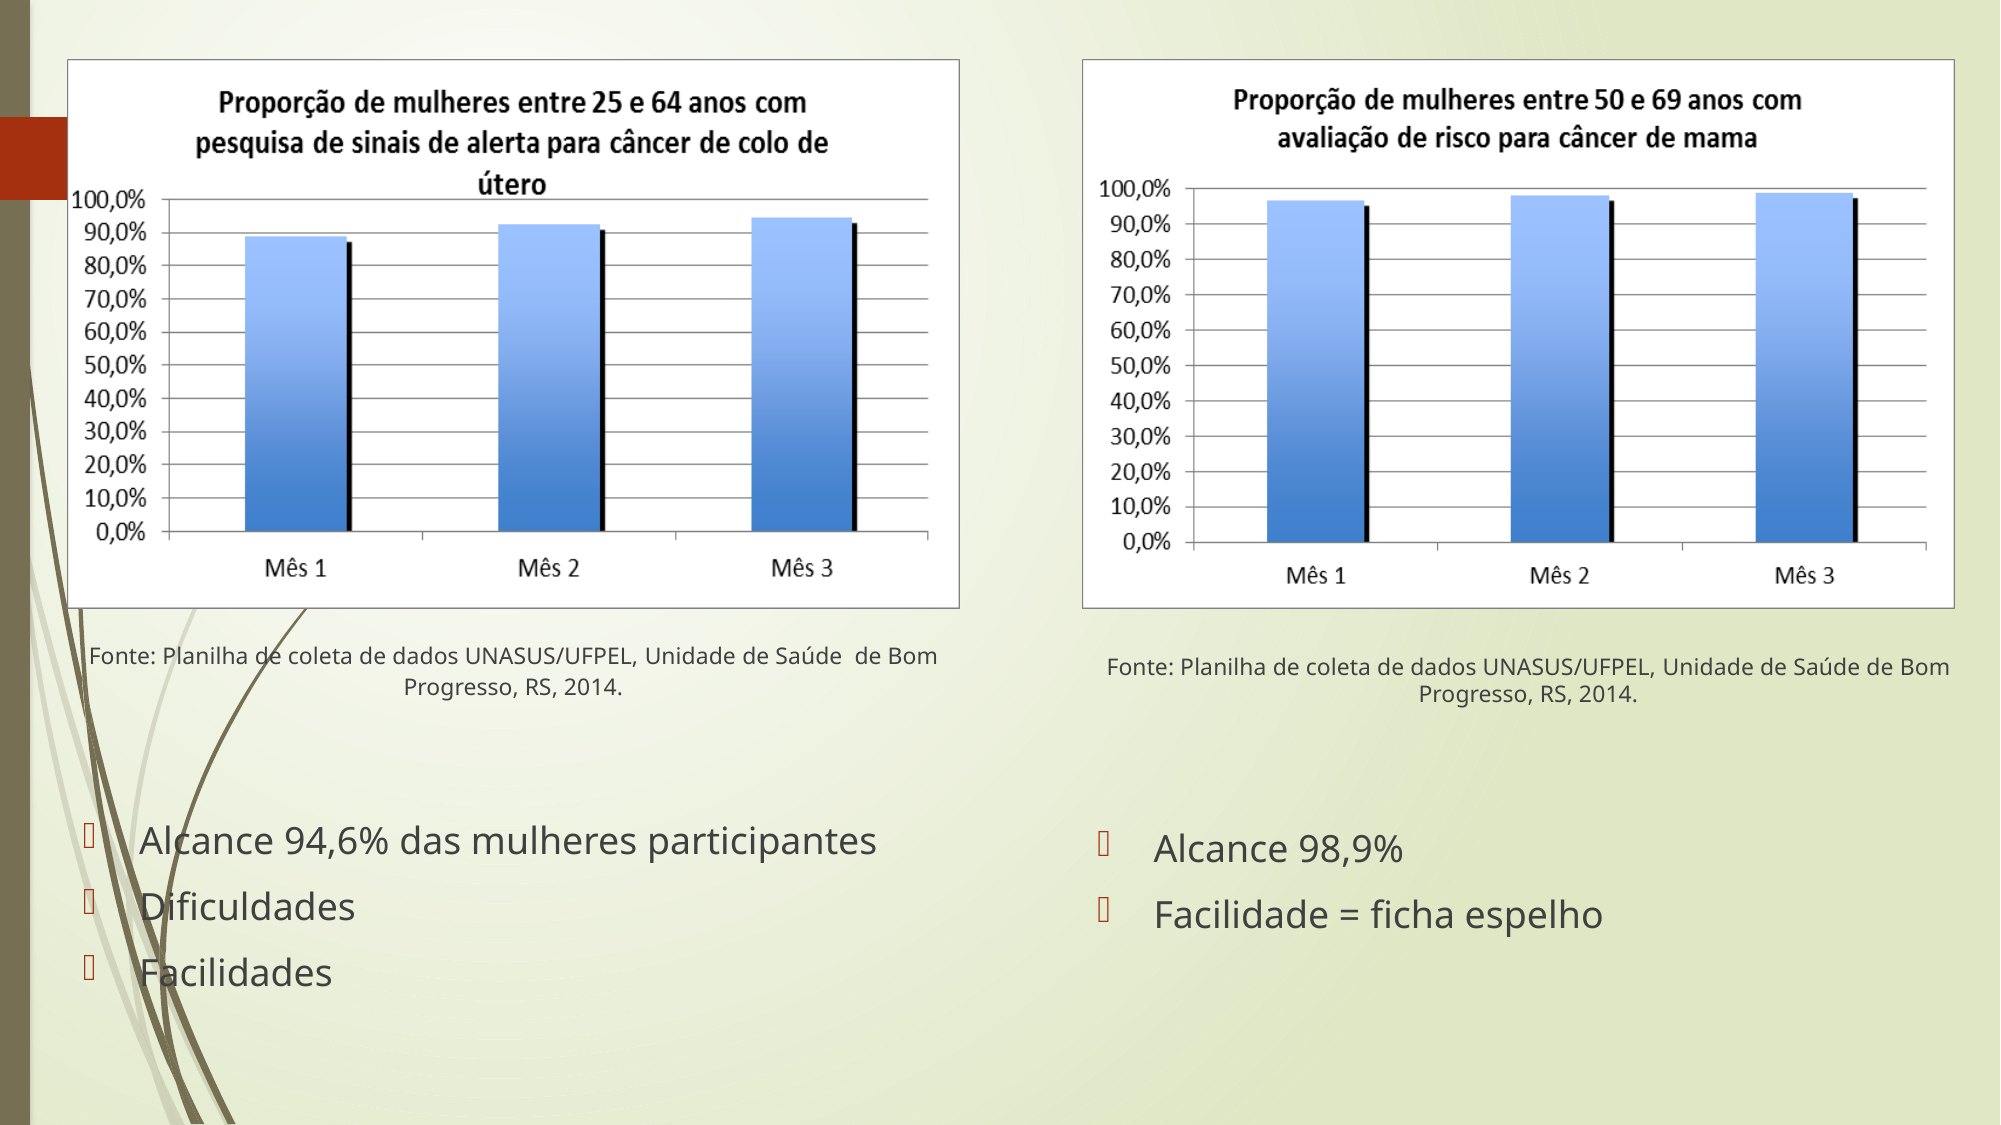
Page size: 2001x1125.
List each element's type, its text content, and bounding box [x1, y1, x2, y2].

list Fonte: Planilha de coleta de dados UNASUS/UFPEL, Unidade de Saúde de Bom Progresso, RS, 2014. Alcance 98,9% Facilidade = ficha espelho [1082, 447, 1975, 1067]
picture [67, 59, 960, 610]
list Fonte: Planilha de coleta de dados UNASUS/UFPEL, Unidade de Saúde de Bom Progresso, RS, 2014. Alcance 94,6% das mulheres participantes Dificuldades Facilidades [67, 617, 960, 1068]
picture [1081, 59, 1955, 610]
